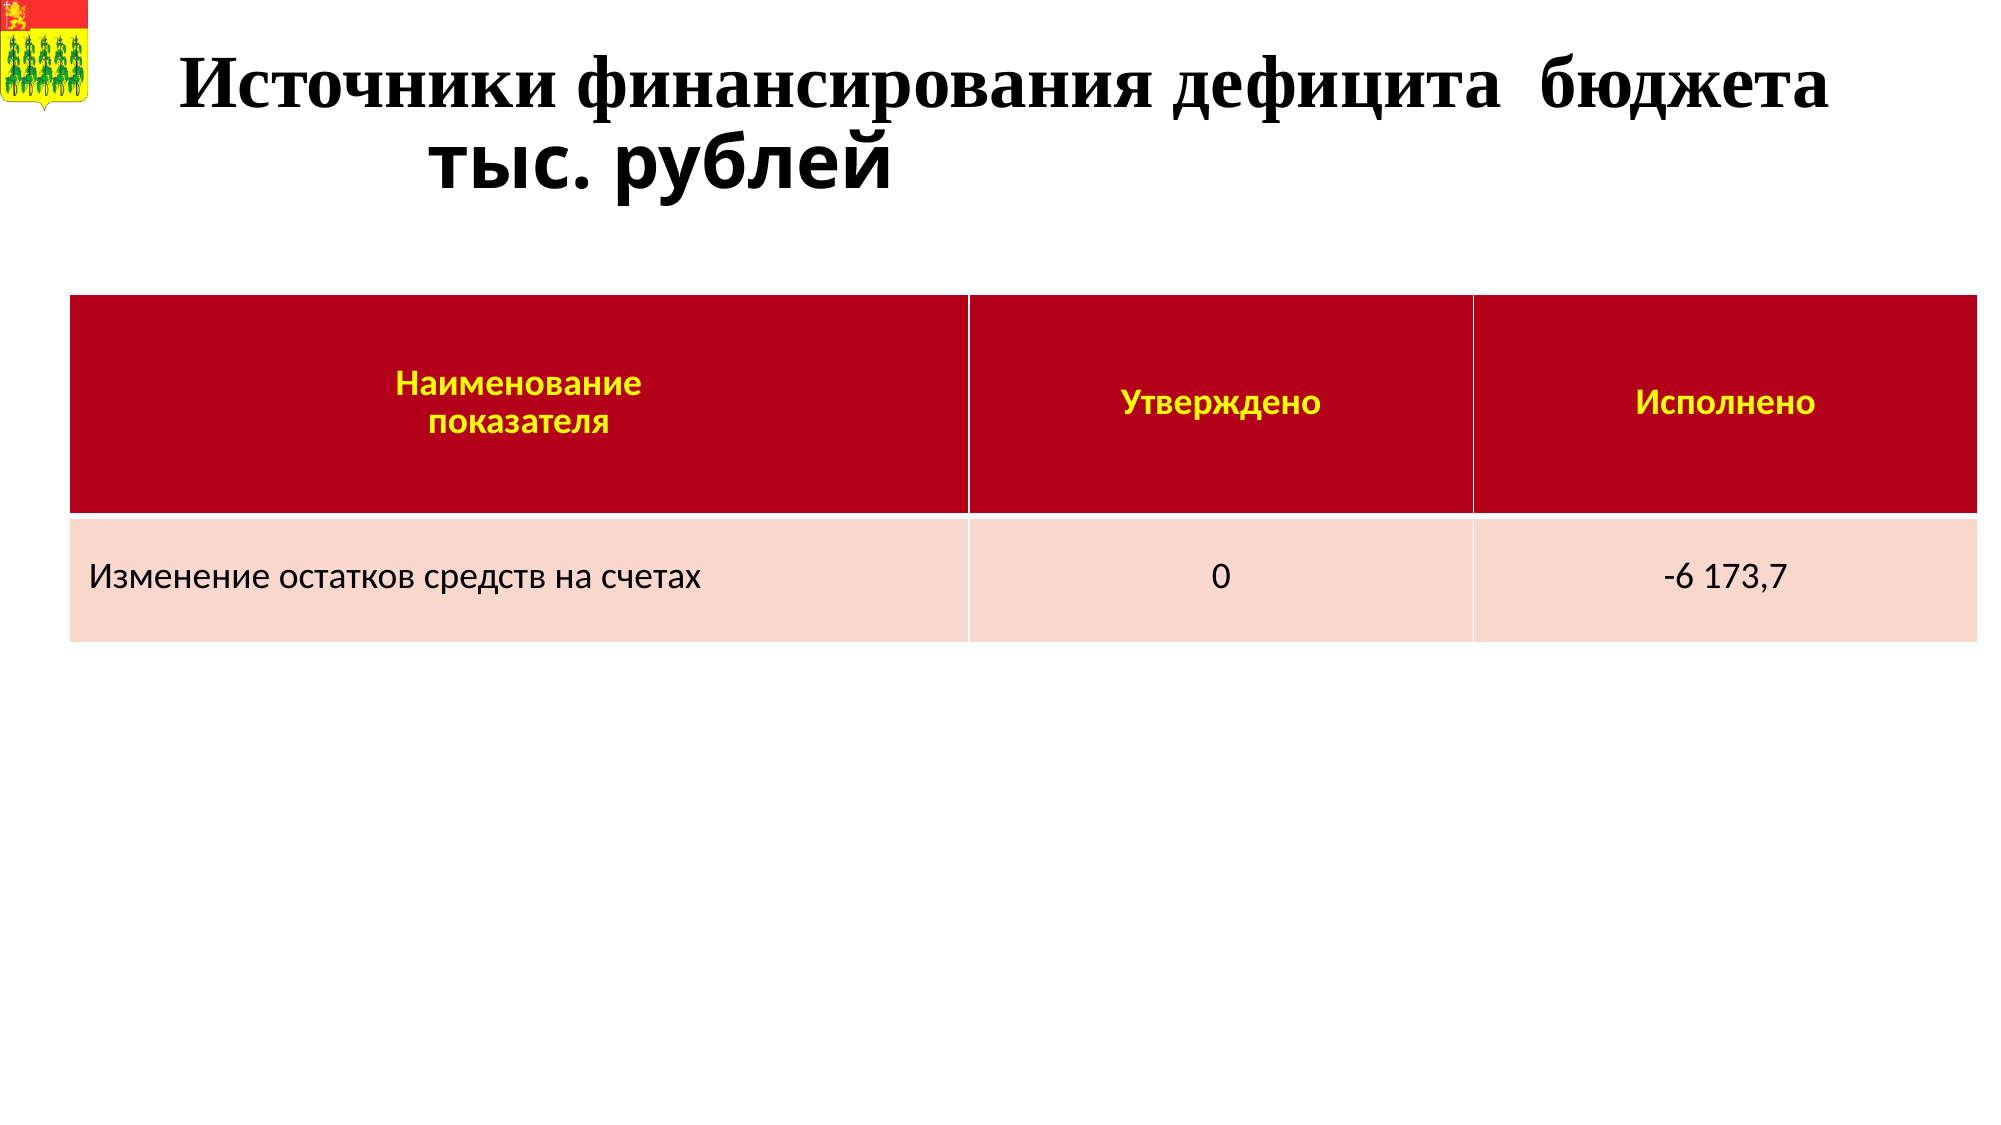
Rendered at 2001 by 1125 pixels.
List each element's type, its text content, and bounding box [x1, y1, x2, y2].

text_box Источники финансирования дефицита бюджета тыс. рублей [163, 35, 1979, 213]
table_cell Изменение остатков средств на счетах [70, 519, 968, 642]
table_cell -6 173,7 [1474, 519, 1977, 642]
picture [0, 0, 88, 111]
table_header Утверждено [970, 295, 1473, 513]
table_cell 0 [970, 519, 1473, 642]
table_header Наименование показателя [70, 295, 968, 513]
table_header Исполнено [1474, 295, 1977, 513]
